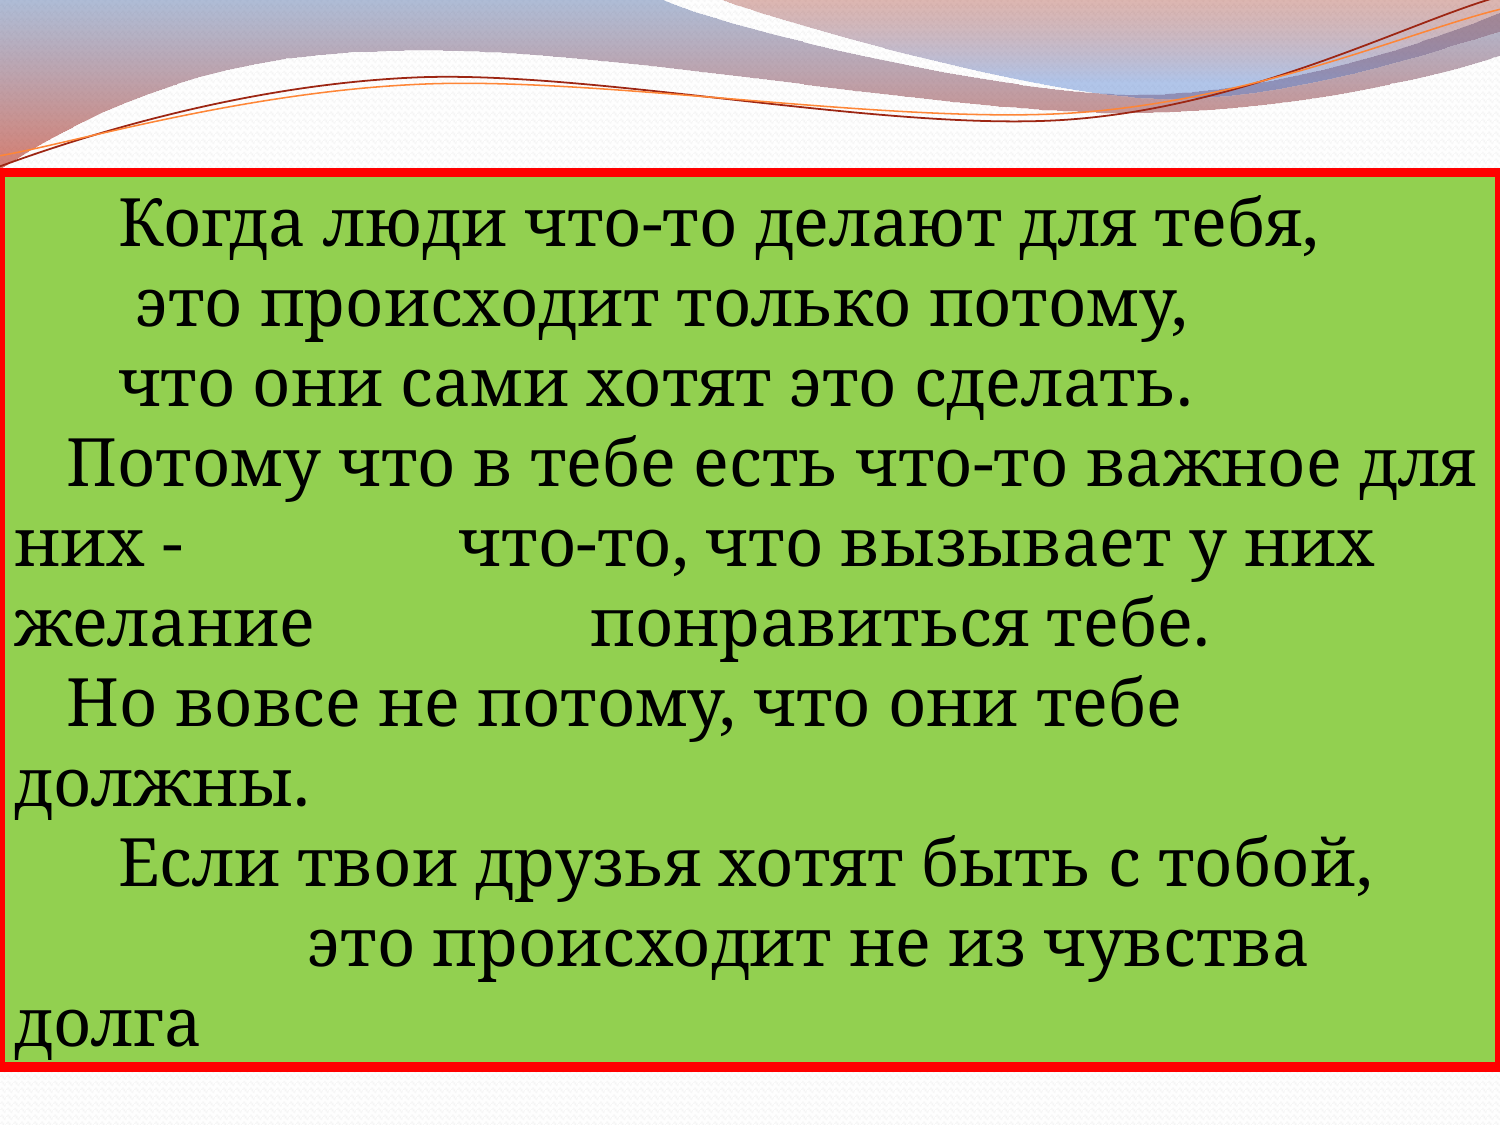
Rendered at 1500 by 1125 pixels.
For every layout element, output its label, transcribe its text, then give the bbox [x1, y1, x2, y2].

text_box Когда люди что-то делают для тебя, это происходит только потому, что они сами хотят это сделать. Потому что в тебе есть что-то важное для них - что-то, что вызывает у них желание понравиться тебе. Но вовсе не потому, что они тебе должны. Если твои друзья хотят быть с тобой, это происходит не из чувства долга [0, 172, 1500, 1067]
